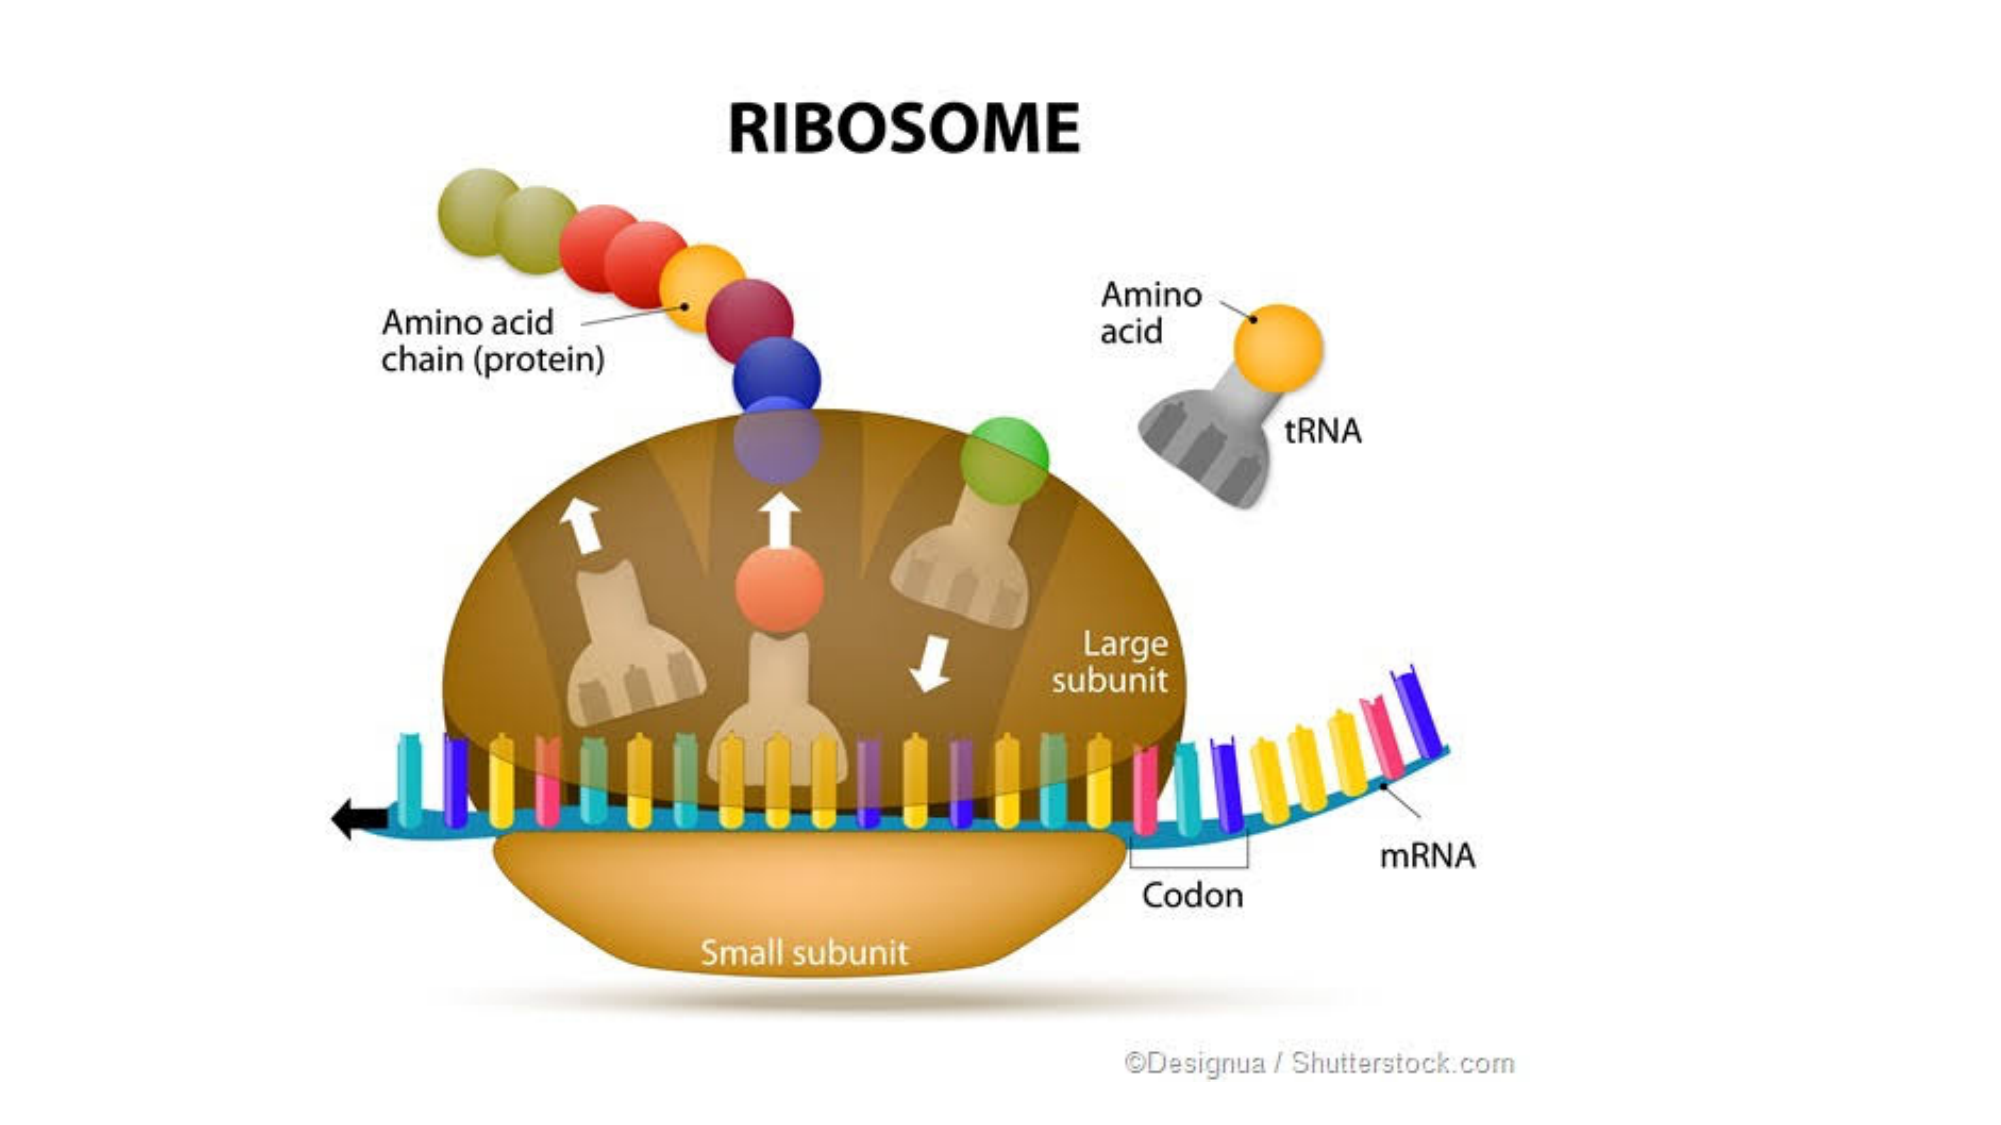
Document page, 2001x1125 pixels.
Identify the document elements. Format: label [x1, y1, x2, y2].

list [275, 35, 1530, 1082]
